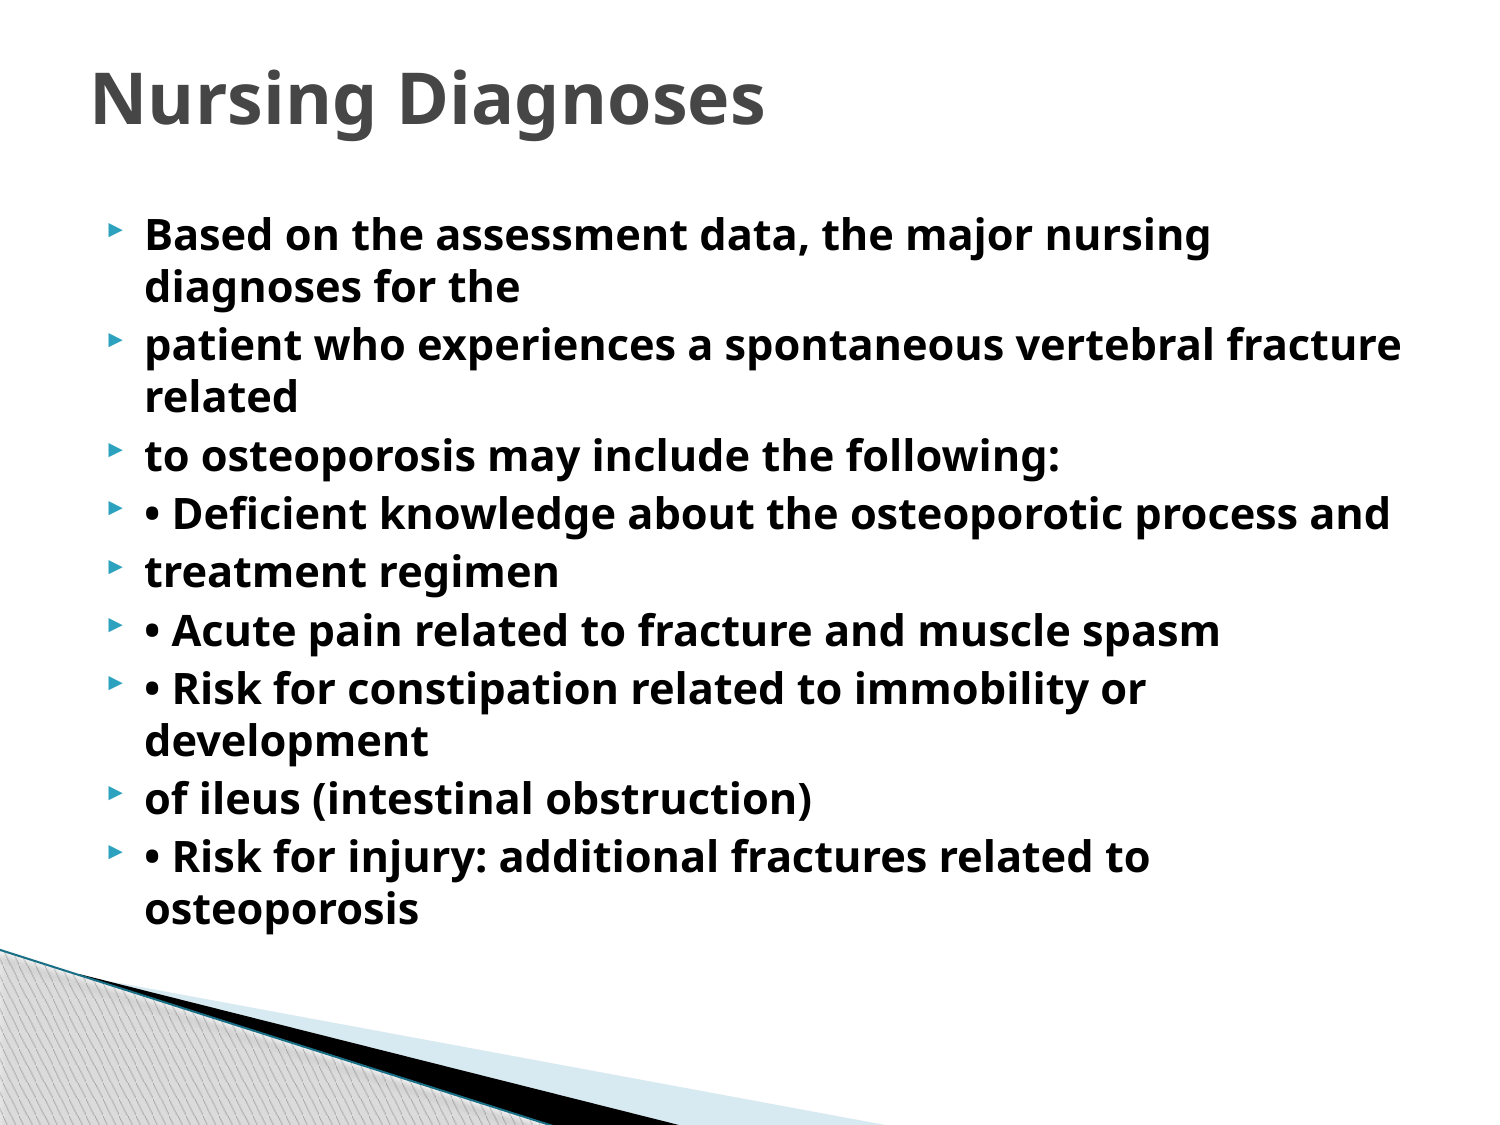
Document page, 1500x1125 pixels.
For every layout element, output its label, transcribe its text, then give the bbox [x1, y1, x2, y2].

list Based on the assessment data, the major nursing diagnoses for the patient who experiences a spontaneous vertebral fracture related to osteoporosis may include the following: • Deficient knowledge about the osteoporotic process and treatment regimen • Acute pain related to fracture and muscle spasm • Risk for constipation related to immobility or development of ileus (intestinal obstruction) • Risk for injury: additional fractures related to osteoporosis [75, 233, 1425, 986]
title Nursing Diagnoses [75, 45, 1425, 233]
